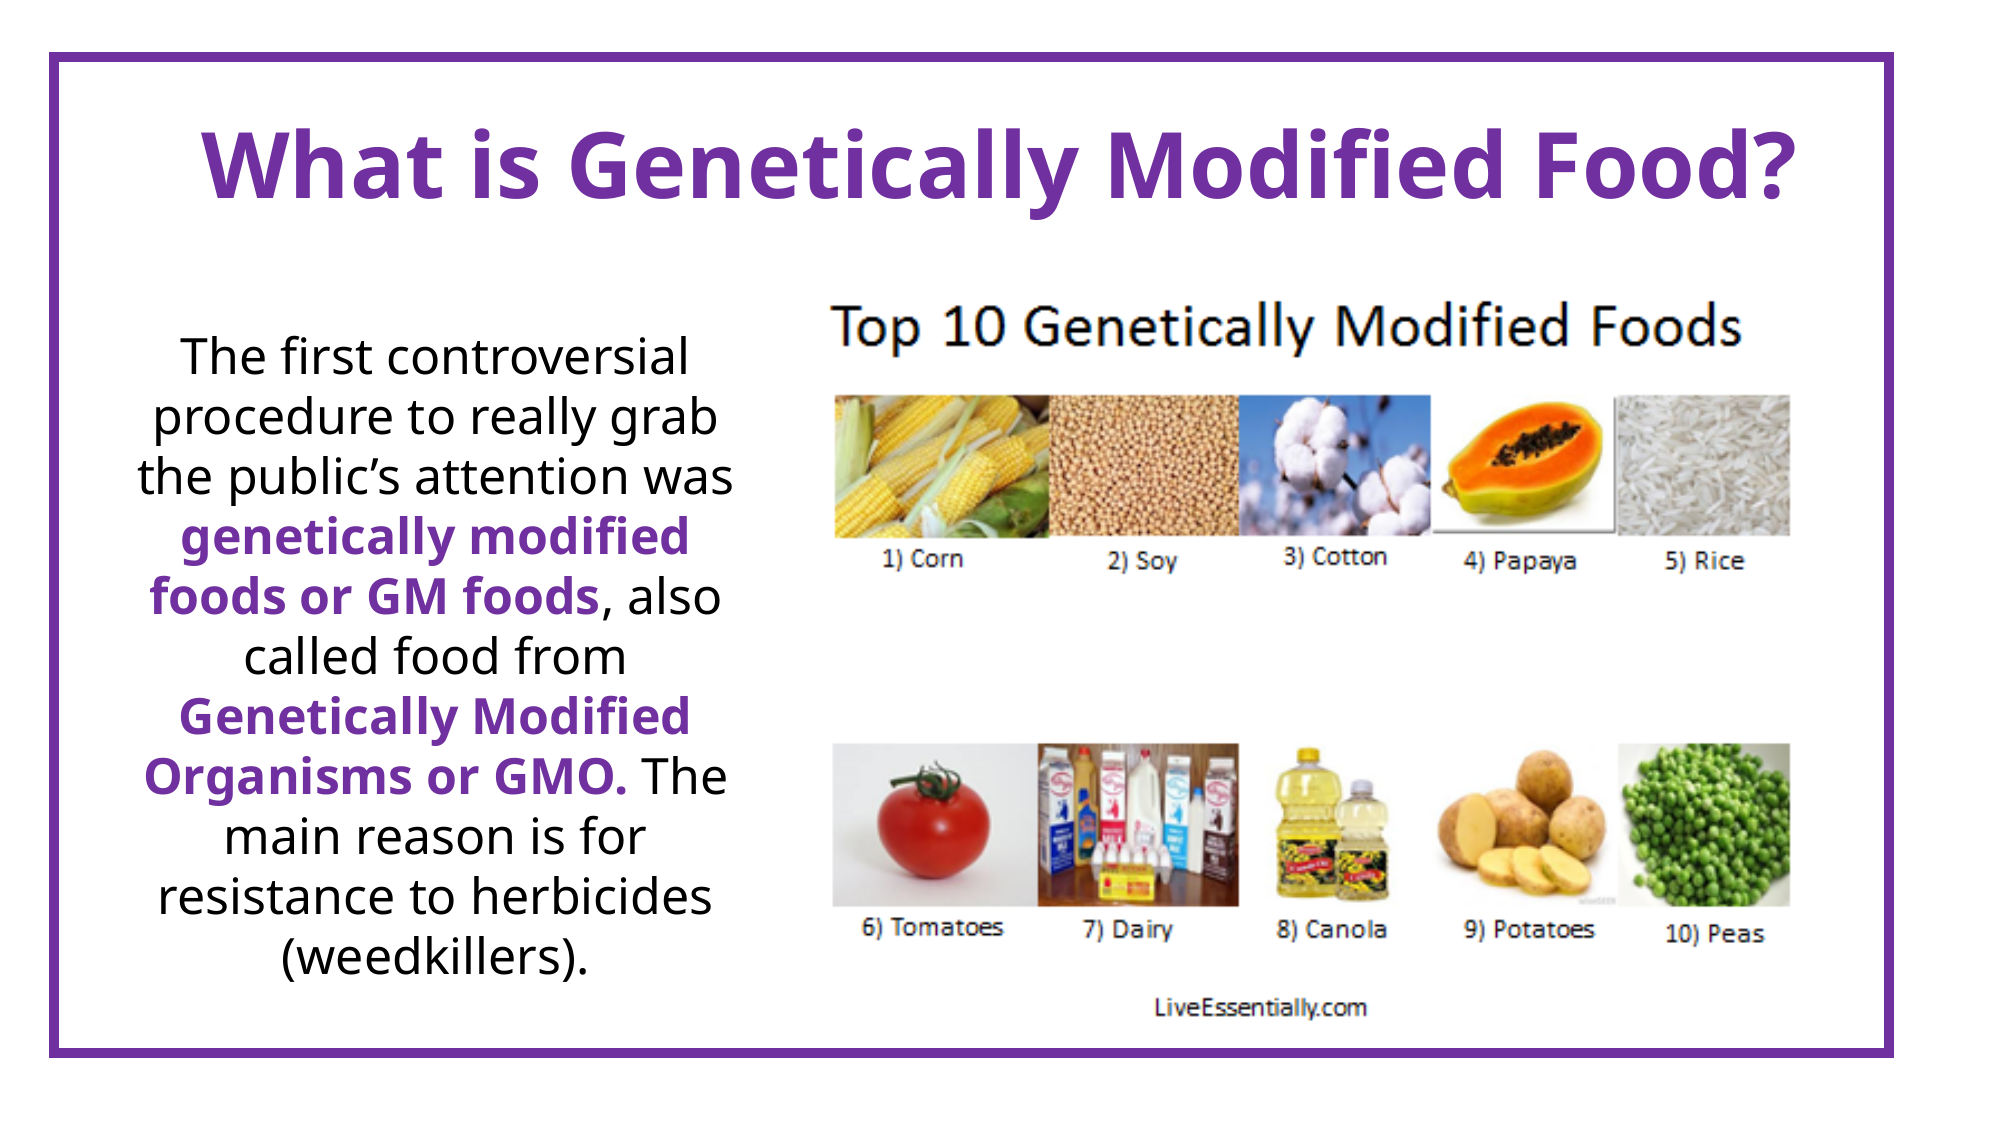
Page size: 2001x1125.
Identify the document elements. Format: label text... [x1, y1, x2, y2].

picture [752, 226, 1824, 1030]
text_box [53, 56, 1890, 1054]
list The first controversial procedure to really grab the public’s attention was genetically modified foods or GM foods, also called food from Genetically Modified Organisms or GMO. The main reason is for resistance to herbicides (weedkillers). [118, 316, 752, 555]
